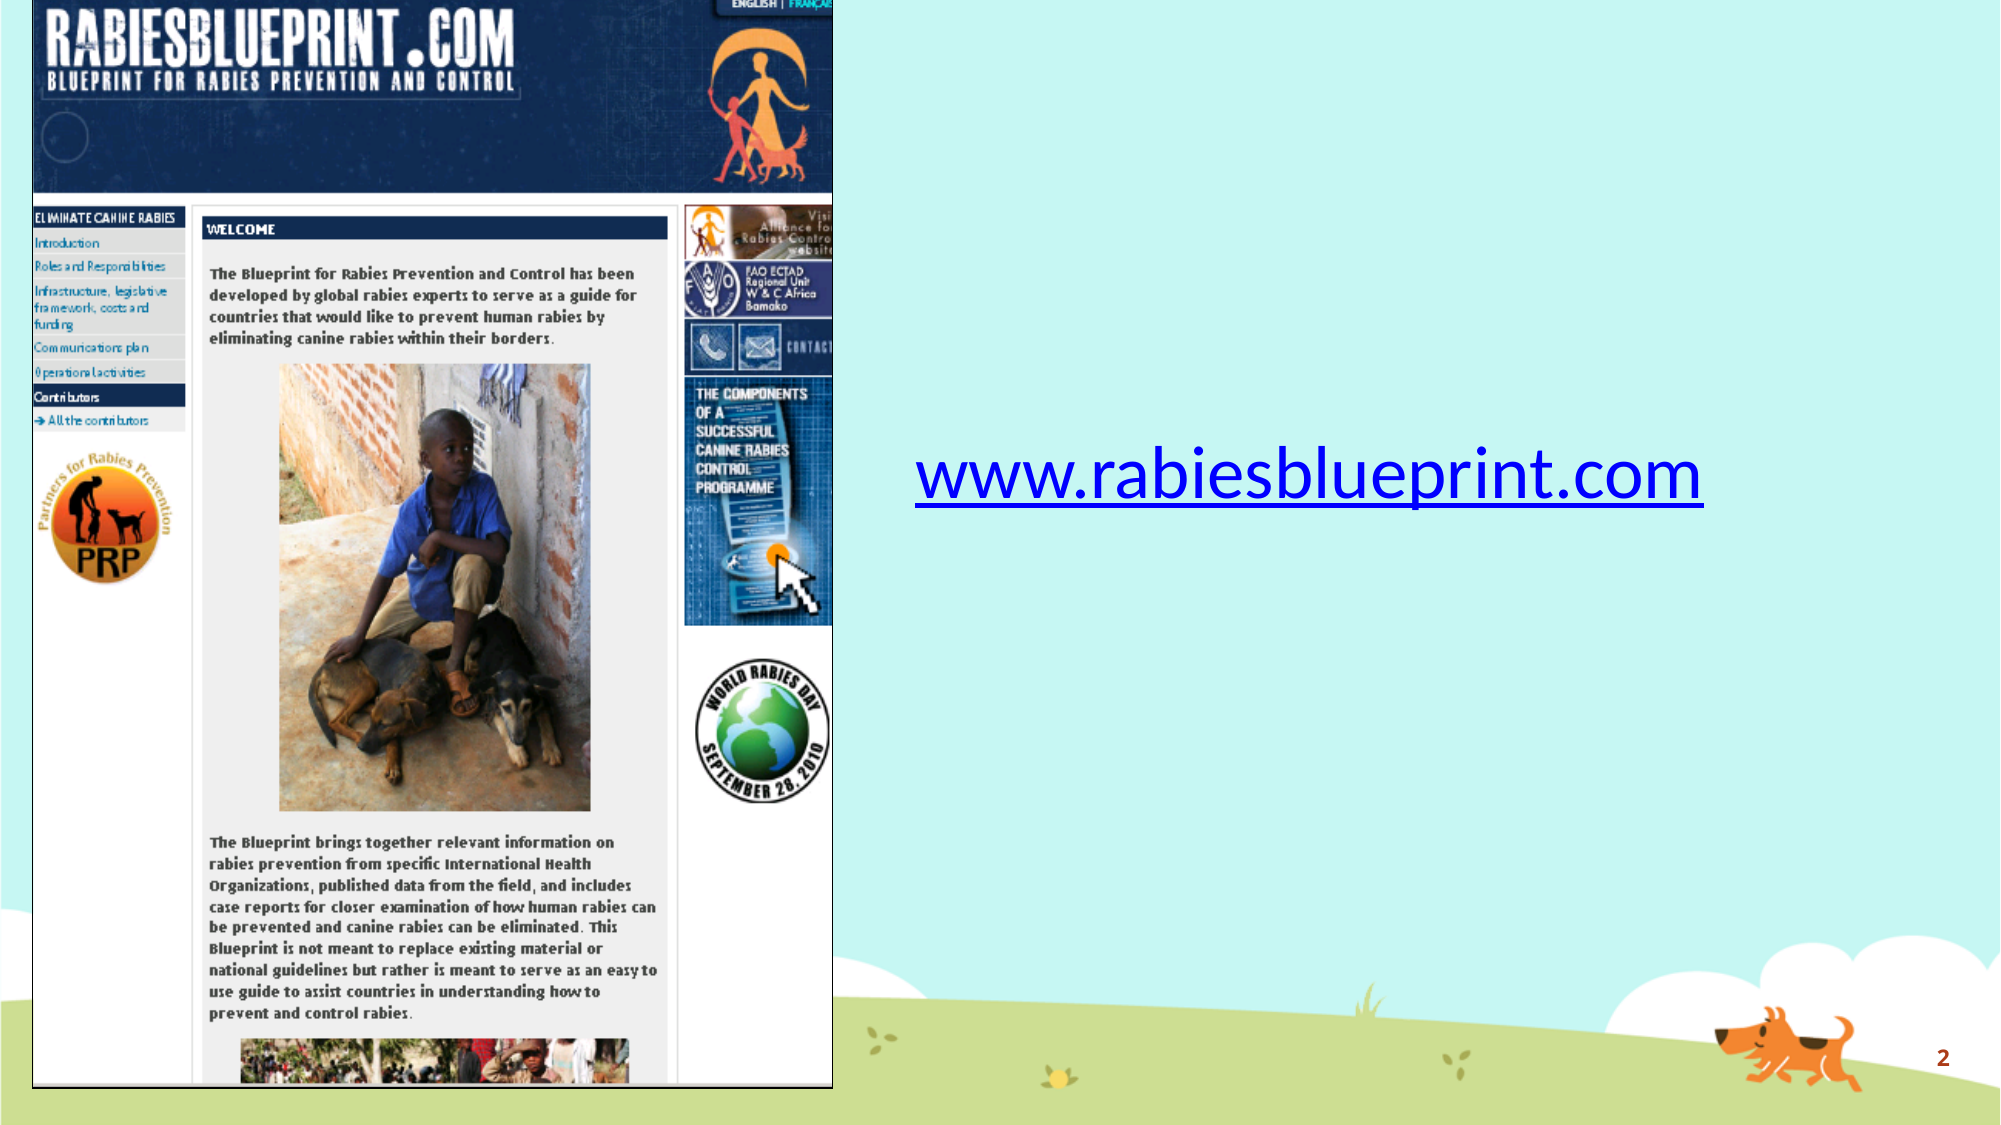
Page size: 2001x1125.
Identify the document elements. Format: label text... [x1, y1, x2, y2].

title www.rabiesblueprint.com [900, 415, 1900, 612]
slide_number 2 [1899, 1030, 1988, 1088]
picture [0, 0, 2001, 1125]
picture [33, 0, 832, 1088]
